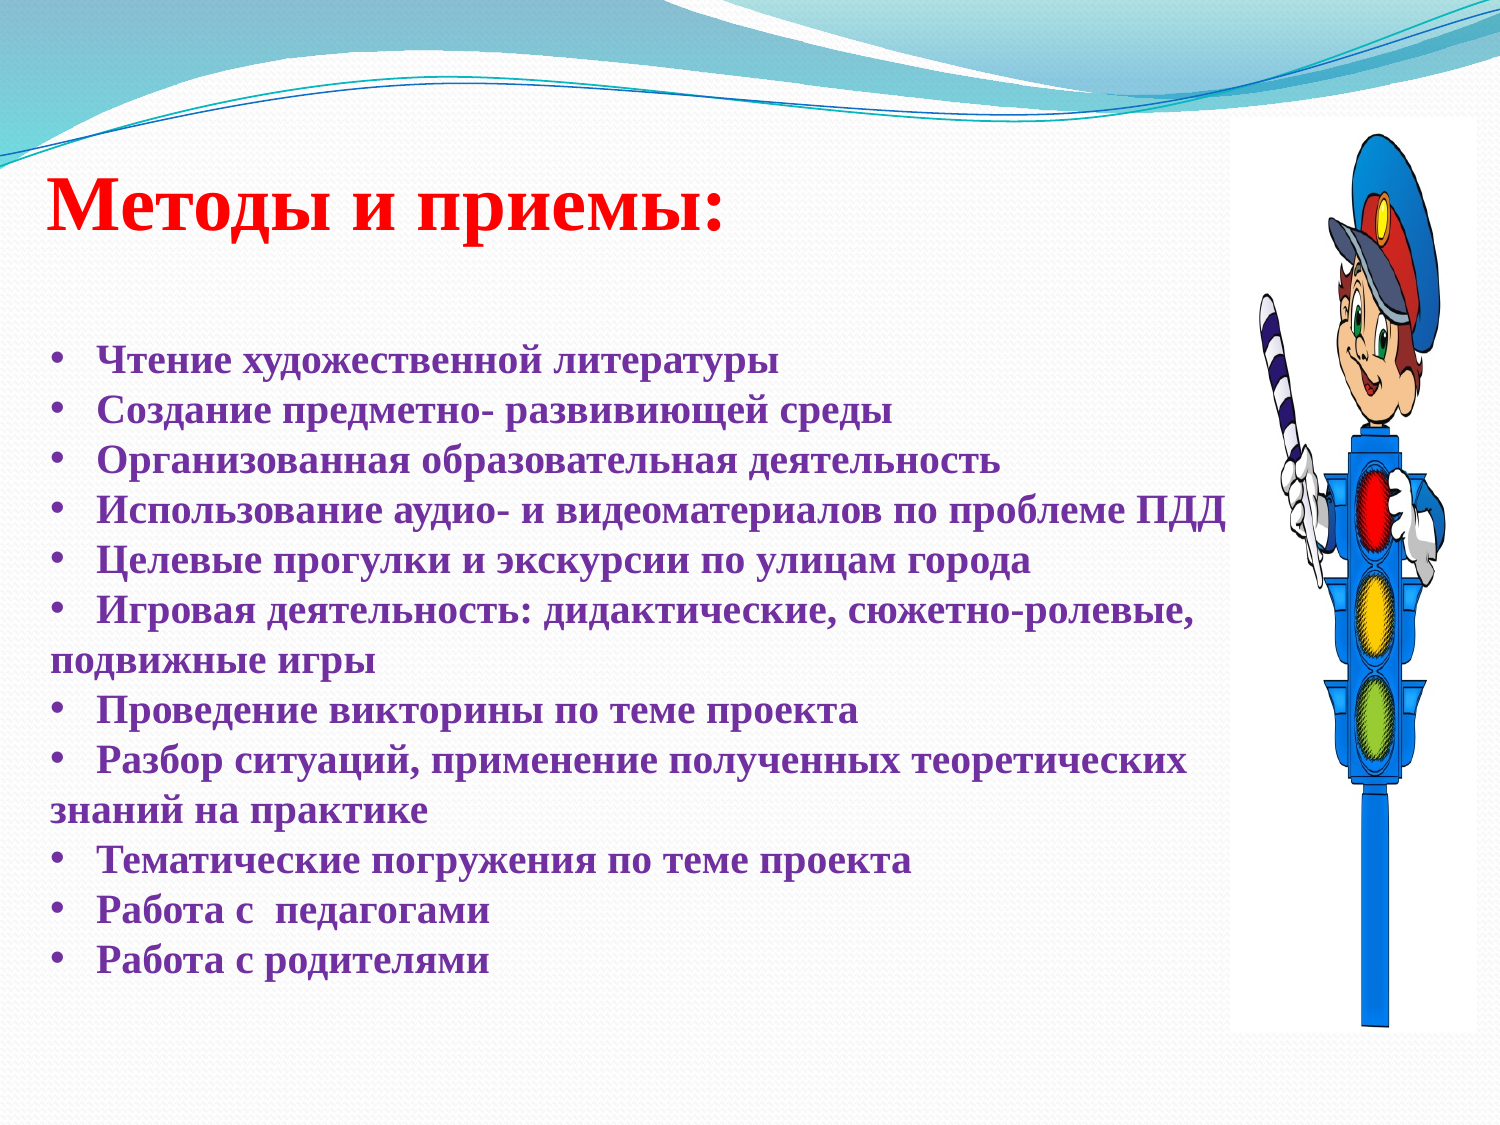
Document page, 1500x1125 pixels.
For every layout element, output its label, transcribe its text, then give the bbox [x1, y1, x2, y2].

title Методы и приемы: [46, 144, 1223, 247]
picture [1230, 116, 1477, 1032]
text_box Чтение художественной литературы Создание предметно- развивиющей среды Организованная образовательная деятельность Использование аудио- и видеоматериалов по проблеме ПДД Целевые прогулки и экскурсии по улицам города Игровая деятельность: дидактические, сюжетно-ролевые, подвижные игры Проведение викторины по теме проекта Разбор ситуаций, применение полученных теоретических знаний на практике Тематические погружения по теме проекта Работа с педагогами Работа с родителями [35, 274, 1223, 990]
